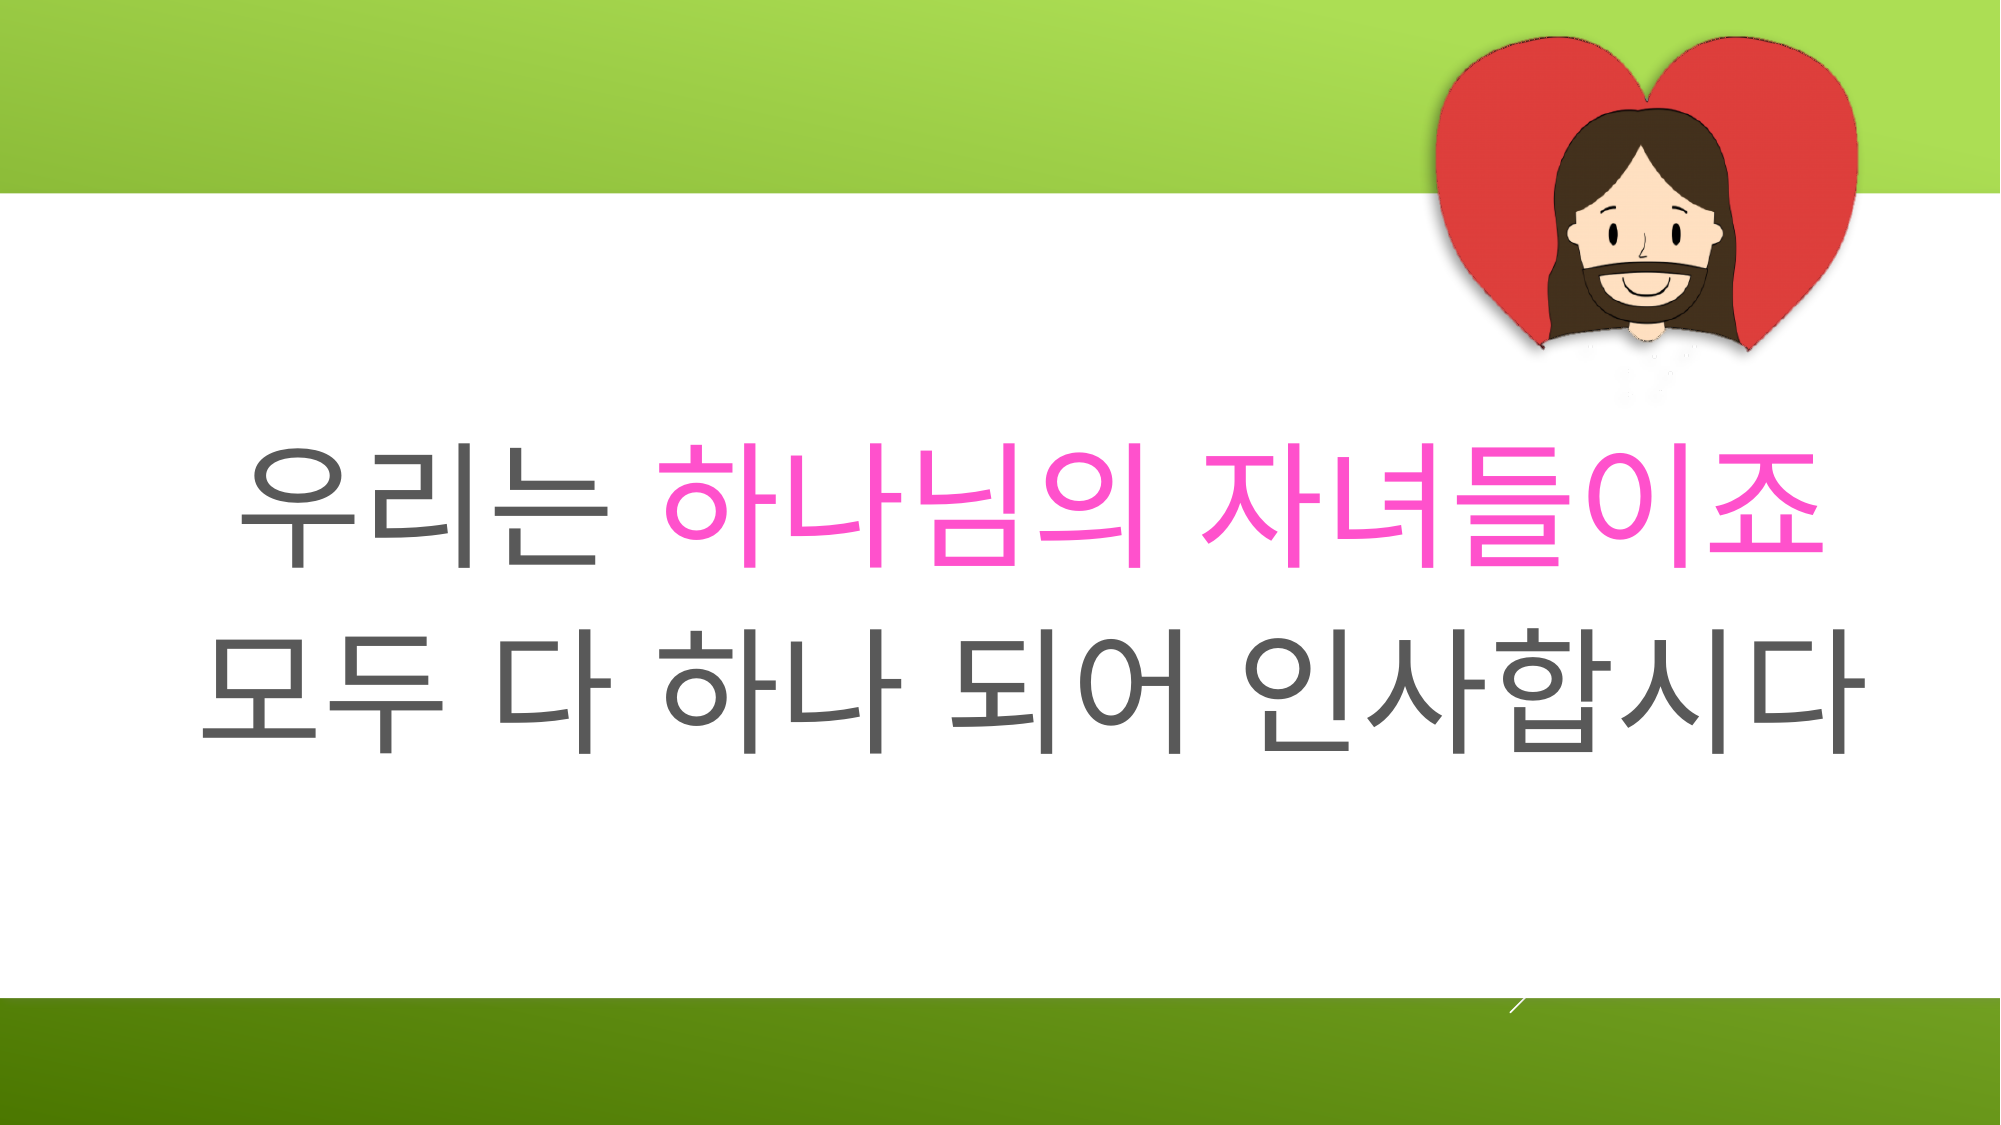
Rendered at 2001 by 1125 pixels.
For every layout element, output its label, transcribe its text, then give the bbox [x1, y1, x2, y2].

text_box 우리는 하나님의 자녀들이죠 모두 다 하나 되어 인사합시다 [0, 193, 2000, 999]
picture [1429, 11, 1869, 456]
